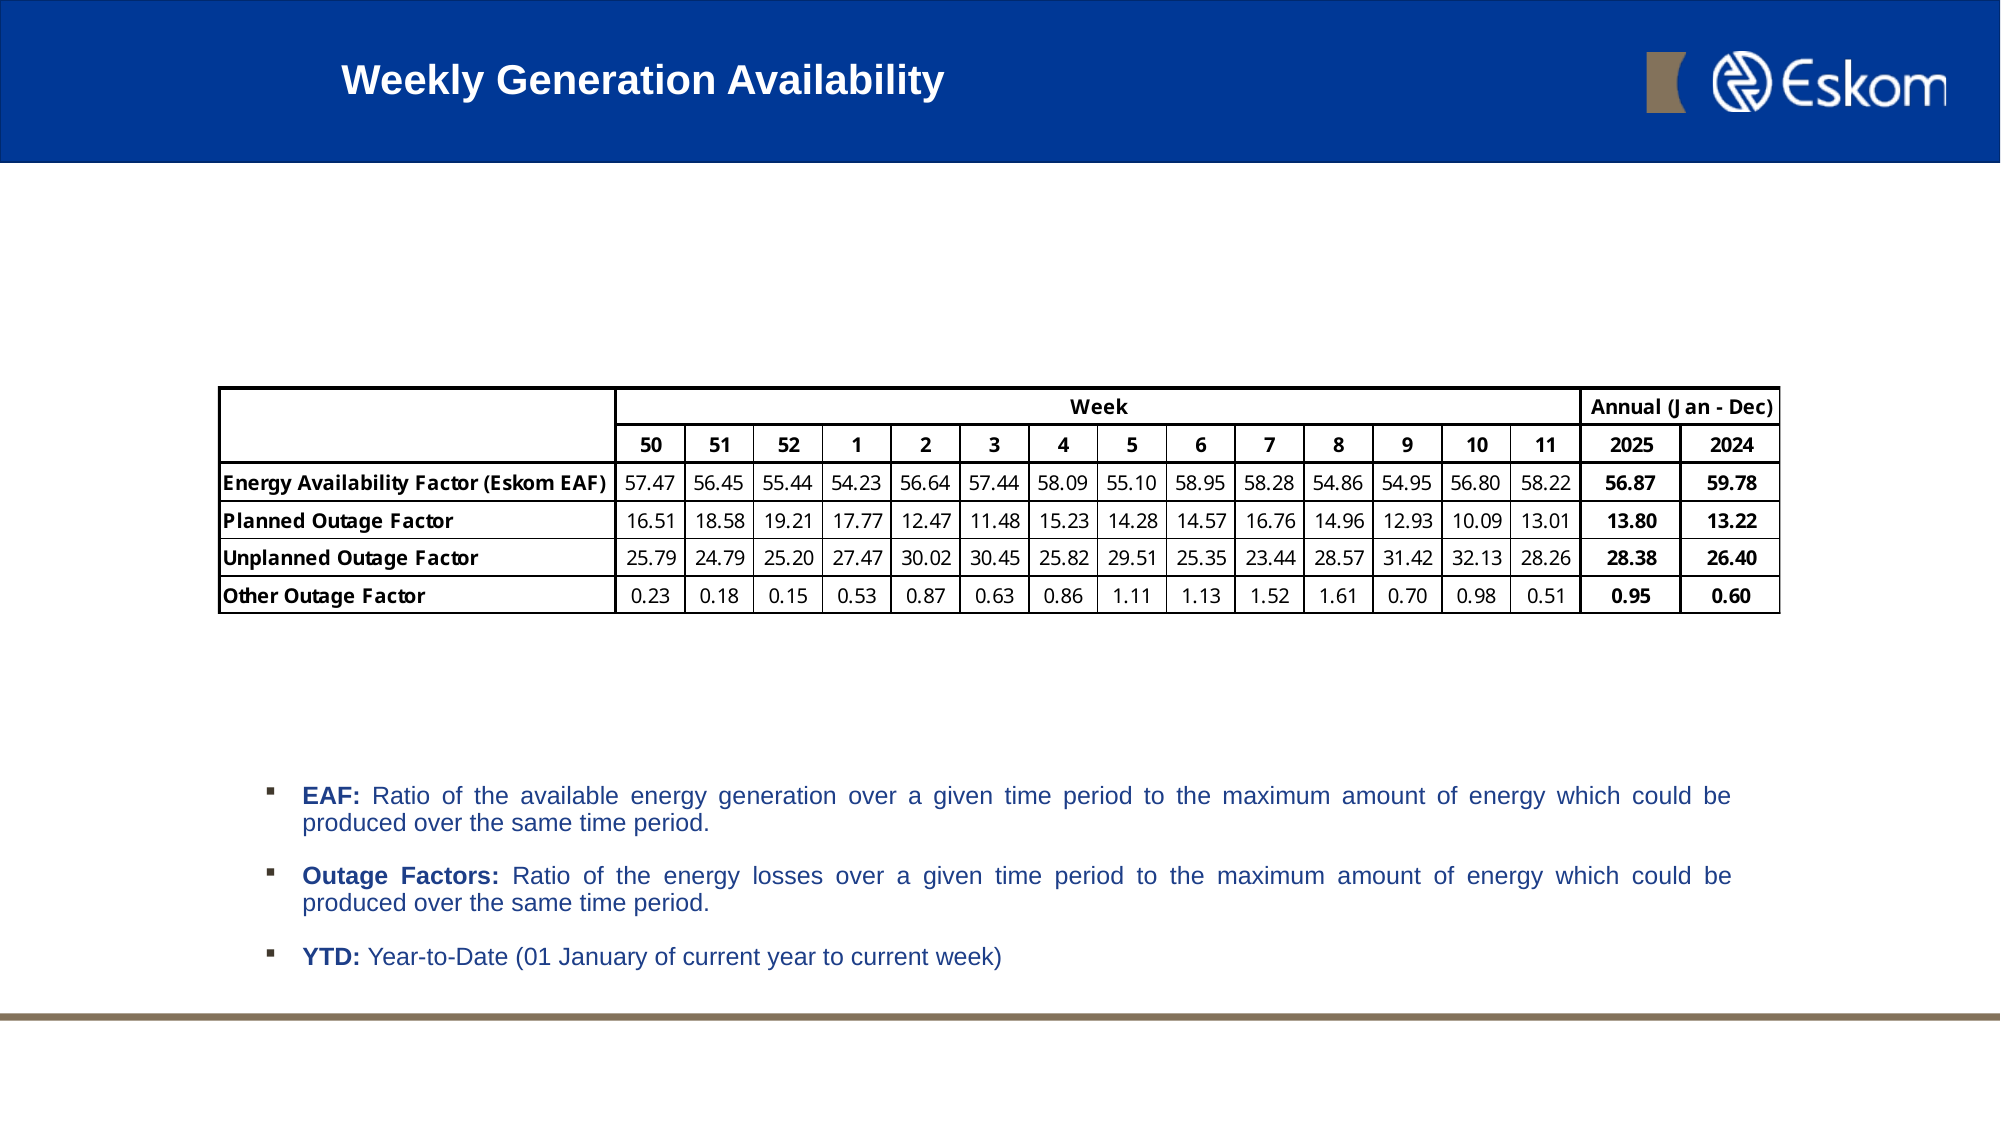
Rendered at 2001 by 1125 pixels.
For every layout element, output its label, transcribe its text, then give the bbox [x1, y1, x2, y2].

text_box Weekly Generation Availability [326, 27, 1297, 137]
list EAF: Ratio of the available energy generation over a given time period to the maximum amount of energy which could be produced over the same time period. Outage Factors: Ratio of the energy losses over a given time period to the maximum amount of energy which could be produced over the same time period. YTD: Year-to-Date (01 January of current year to current week) [249, 775, 1750, 1000]
picture [217, 386, 1783, 615]
